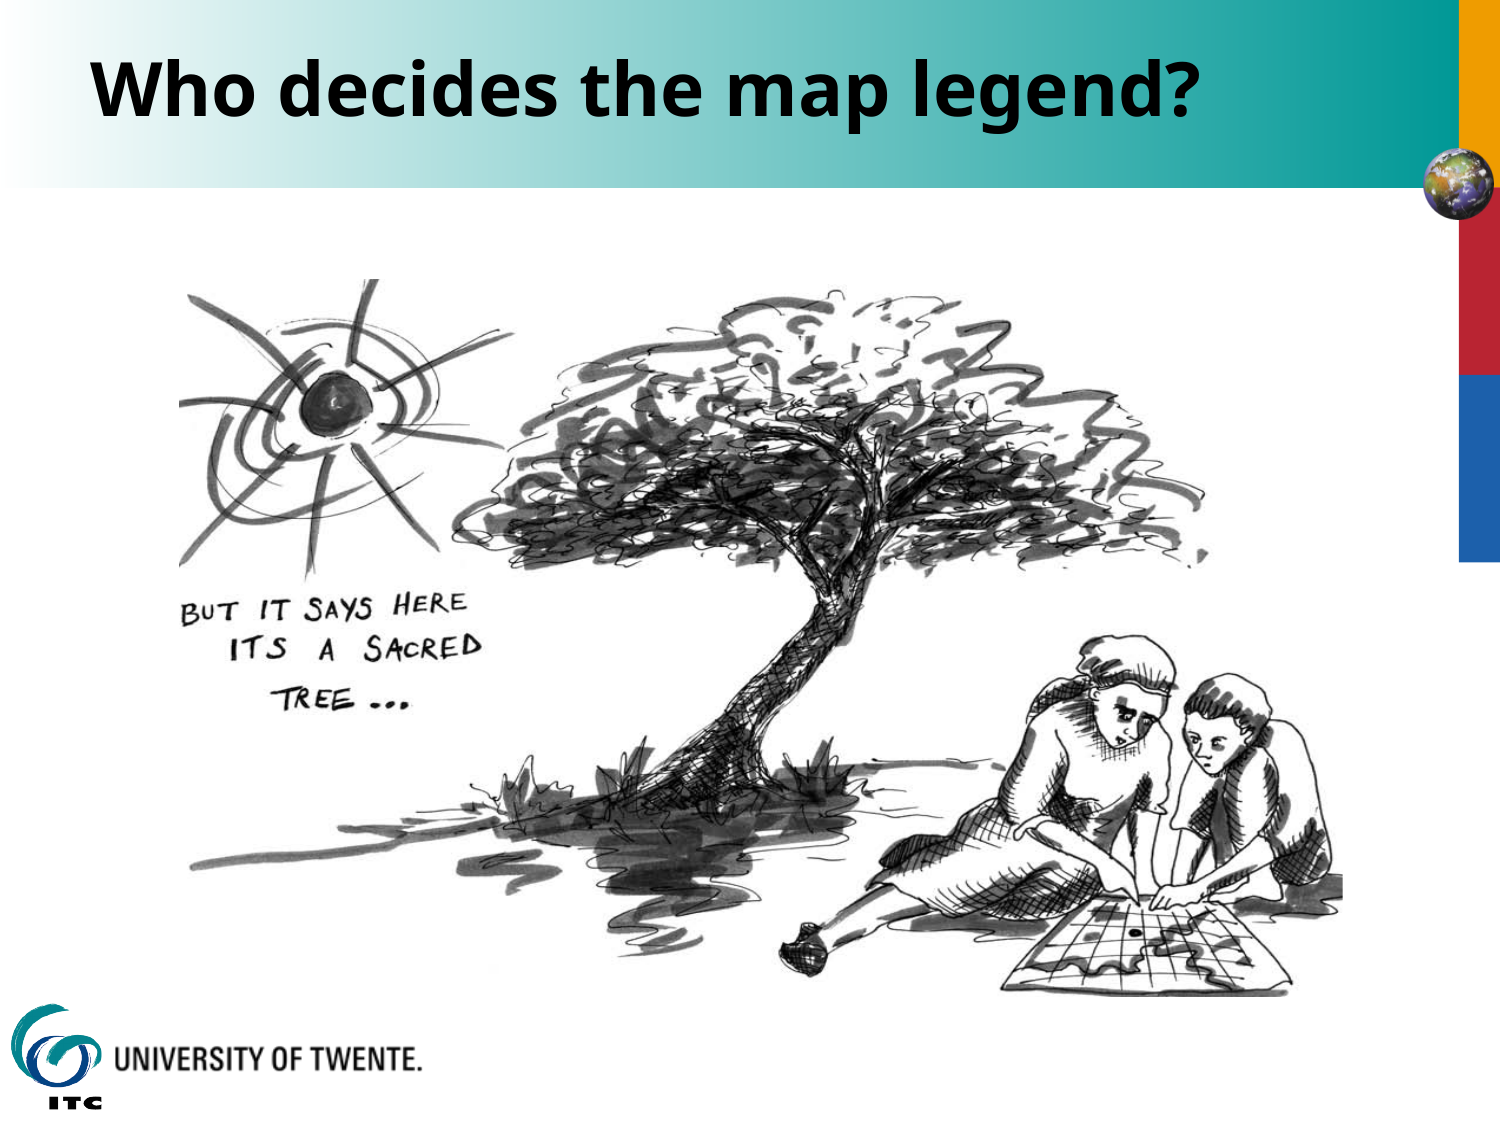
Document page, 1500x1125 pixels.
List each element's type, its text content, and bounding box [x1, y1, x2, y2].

picture [1423, 148, 1494, 220]
picture [178, 278, 1344, 997]
title Who decides the map legend? [74, 15, 1388, 159]
picture [10, 1003, 442, 1110]
